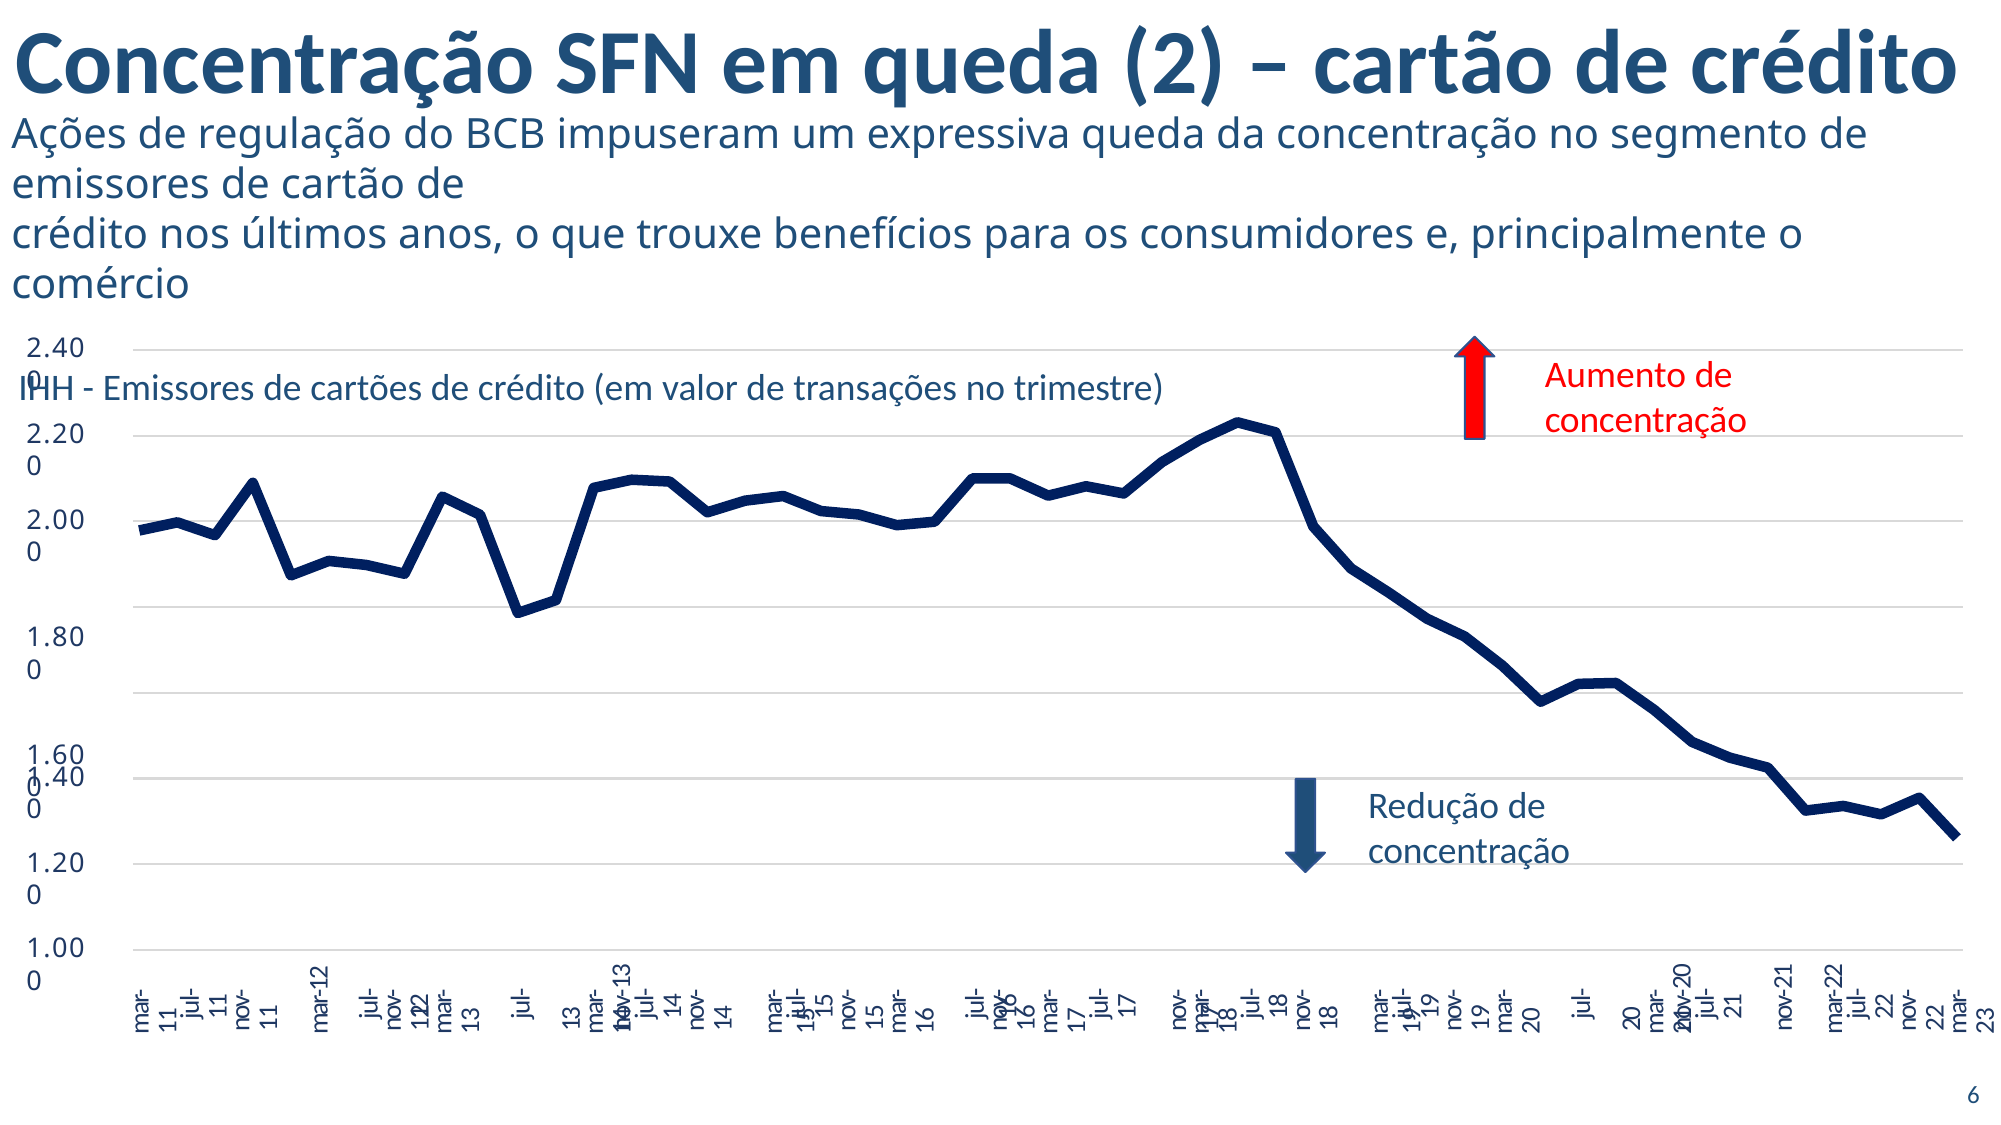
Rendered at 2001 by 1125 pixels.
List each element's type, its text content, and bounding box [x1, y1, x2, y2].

text_box jul-21 nov-21 mar-22 [1691, 962, 1824, 1037]
text_box mar-20 jul-20 nov-20 [1489, 962, 1622, 1037]
text_box nov-19 [1439, 962, 1471, 1034]
text_box jul-11 [176, 962, 208, 1022]
text_box mar-23 [1944, 962, 1976, 1037]
slide_number 6 [1939, 1082, 1980, 1125]
text_box mar-13 jul-13 nov-13 [428, 962, 562, 1037]
text_box nov-12 [378, 962, 410, 1034]
text_box 2.000 1.800 1.600 [24, 499, 100, 803]
text_box nov-11 mar-12 jul-12 [227, 962, 360, 1037]
text_box jul-19 [1388, 962, 1420, 1022]
text_box jul-17 nov-17 [1085, 962, 1168, 1034]
text_box 2.200 [24, 413, 100, 482]
text_box jul-18 [1237, 962, 1269, 1022]
title Concentração SFN em queda (2) – cartão de crédito [12, 0, 1963, 104]
text_box 1.400 [24, 803, 100, 825]
text_box 1.000 [24, 928, 100, 996]
text_box jul-22 [1842, 962, 1875, 1022]
text_box nov-16 [984, 962, 1016, 1034]
text_box nov-14 mar-15 [681, 962, 764, 1037]
text_box jul-14 [631, 962, 663, 1022]
text_box nov-15 [833, 962, 865, 1034]
text_box mar-11 [126, 962, 158, 1037]
text_box jul-15 [782, 962, 814, 1022]
text_box 1.200 [24, 842, 100, 910]
text_box mar-17 [1035, 962, 1067, 1037]
text_box nov-22 [1893, 962, 1925, 1034]
text_box mar-16 jul-16 [883, 962, 966, 1037]
text_box nov-18 mar-19 [1287, 962, 1370, 1037]
text_box mar-14 [580, 962, 612, 1037]
text_box mar-21 [1641, 962, 1673, 1037]
text_box Redução de concentração [1366, 866, 1576, 872]
text_box mar-18 [1186, 962, 1218, 1037]
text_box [1284, 777, 1327, 874]
text_box Ações de regulação do BCB impuseram um expressiva queda da concentração no segmento de emissores de cartão de crédito nos últimos anos, o que trouxe benefícios para os consumidores e, principalmente o comércio IHH - Emissores de cartões de crédito (em valor de transações no trimestre) [9, 104, 1984, 409]
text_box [131, 335, 1965, 866]
